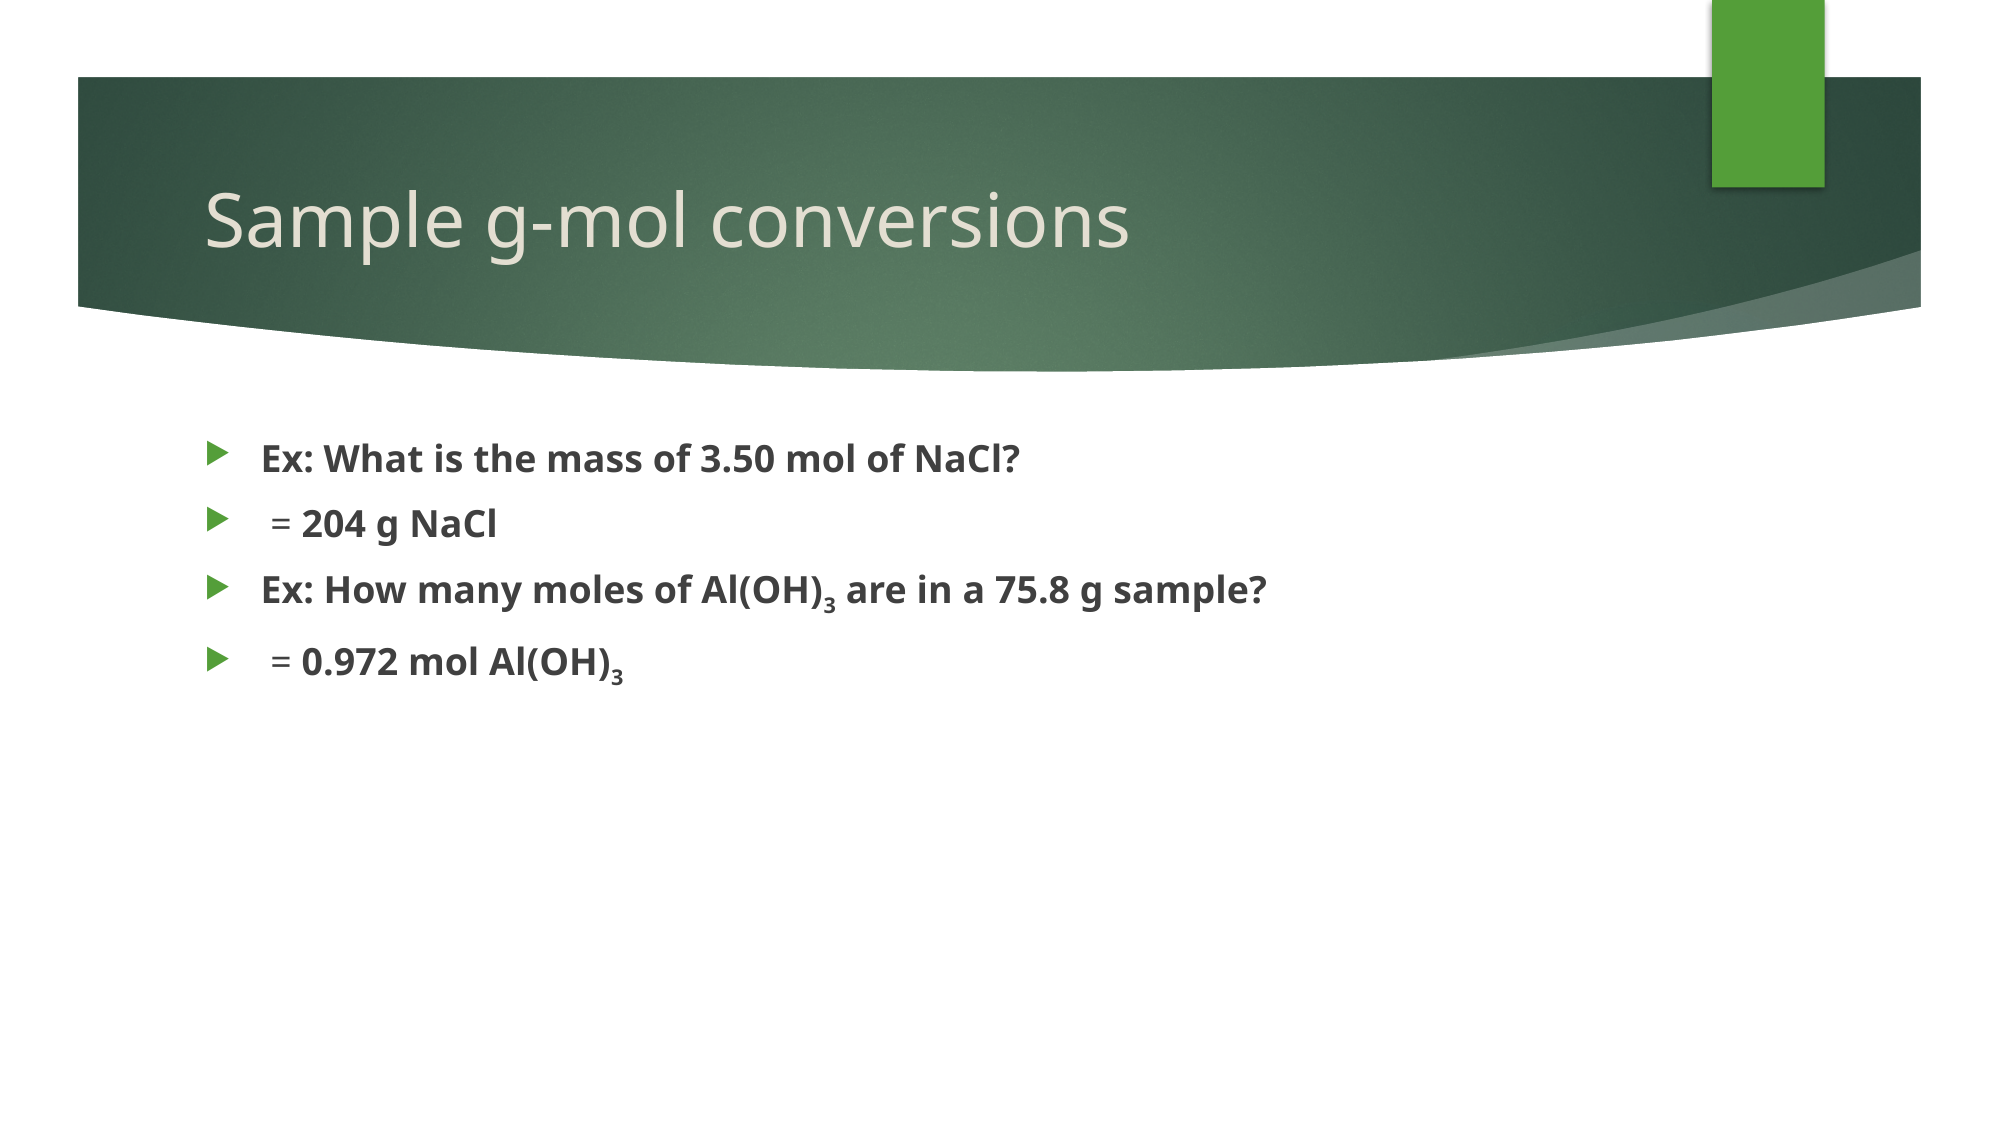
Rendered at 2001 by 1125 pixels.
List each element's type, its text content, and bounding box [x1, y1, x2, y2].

title Sample g-mol conversions [189, 159, 1638, 276]
